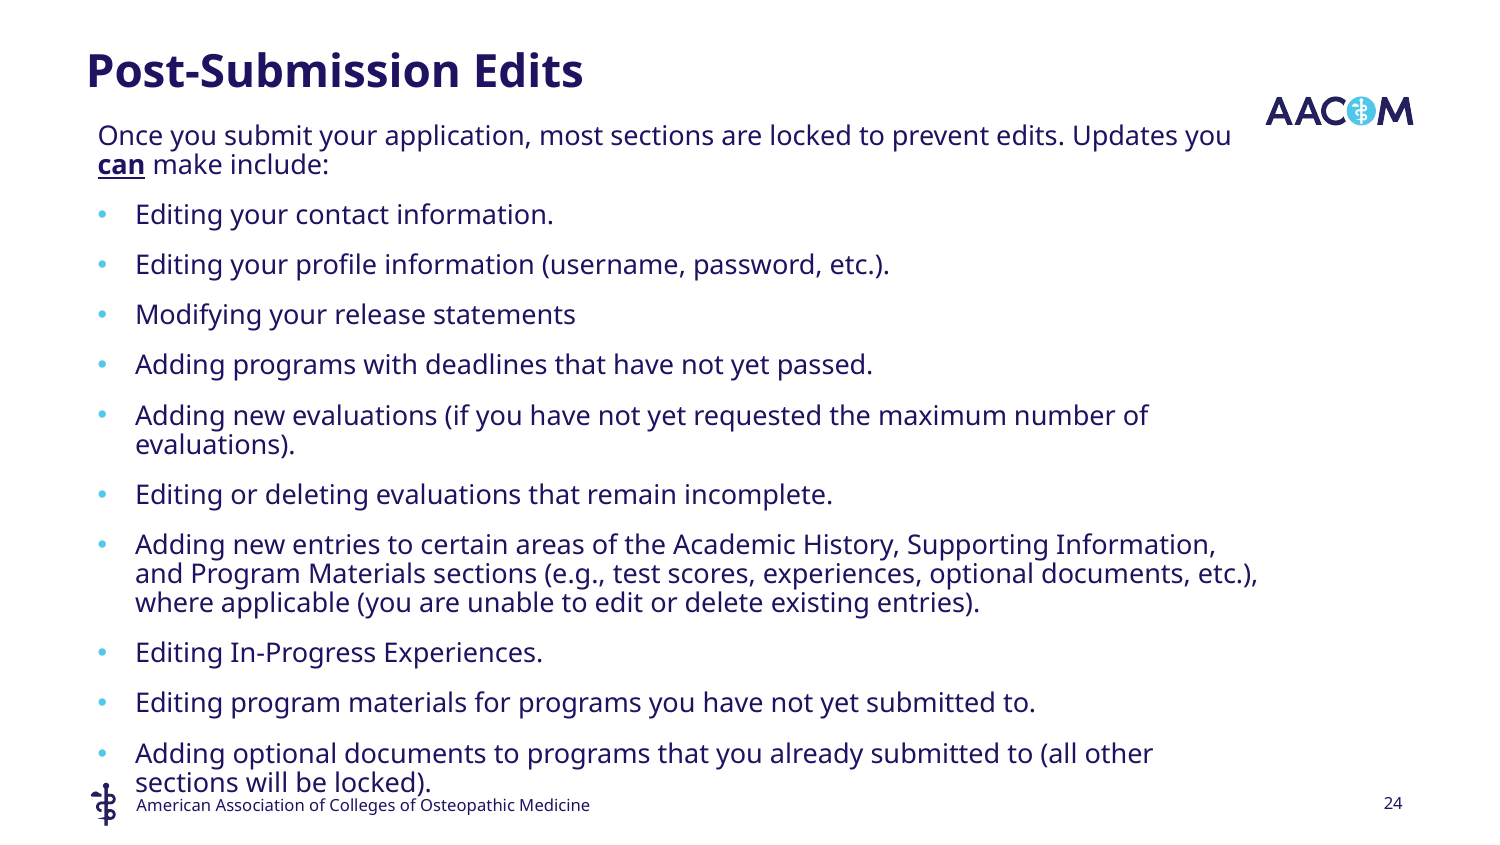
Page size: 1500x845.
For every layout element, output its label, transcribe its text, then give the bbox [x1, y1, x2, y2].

picture [1263, 94, 1416, 127]
slide_number 24 [1251, 782, 1418, 828]
picture [89, 781, 118, 828]
list Once you submit your application, most sections are locked to prevent edits. Updates you can make include: Editing your contact information. Editing your profile information (username, password, etc.). Modifying your release statements Adding programs with deadlines that have not yet passed. Adding new evaluations (if you have not yet requested the maximum number of evaluations). Editing or deleting evaluations that remain incomplete. Adding new entries to certain areas of the Academic History, Supporting Information, and Program Materials sections (e.g., test scores, experiences, optional documents, etc.), where applicable (you are unable to edit or delete existing entries). Editing In-Progress Experiences. Editing program materials for programs you have not yet submitted to. Adding optional documents to programs that you already submitted to (all other sections will be locked). [82, 114, 1279, 765]
title Post-Submission Edits [70, 40, 1222, 115]
